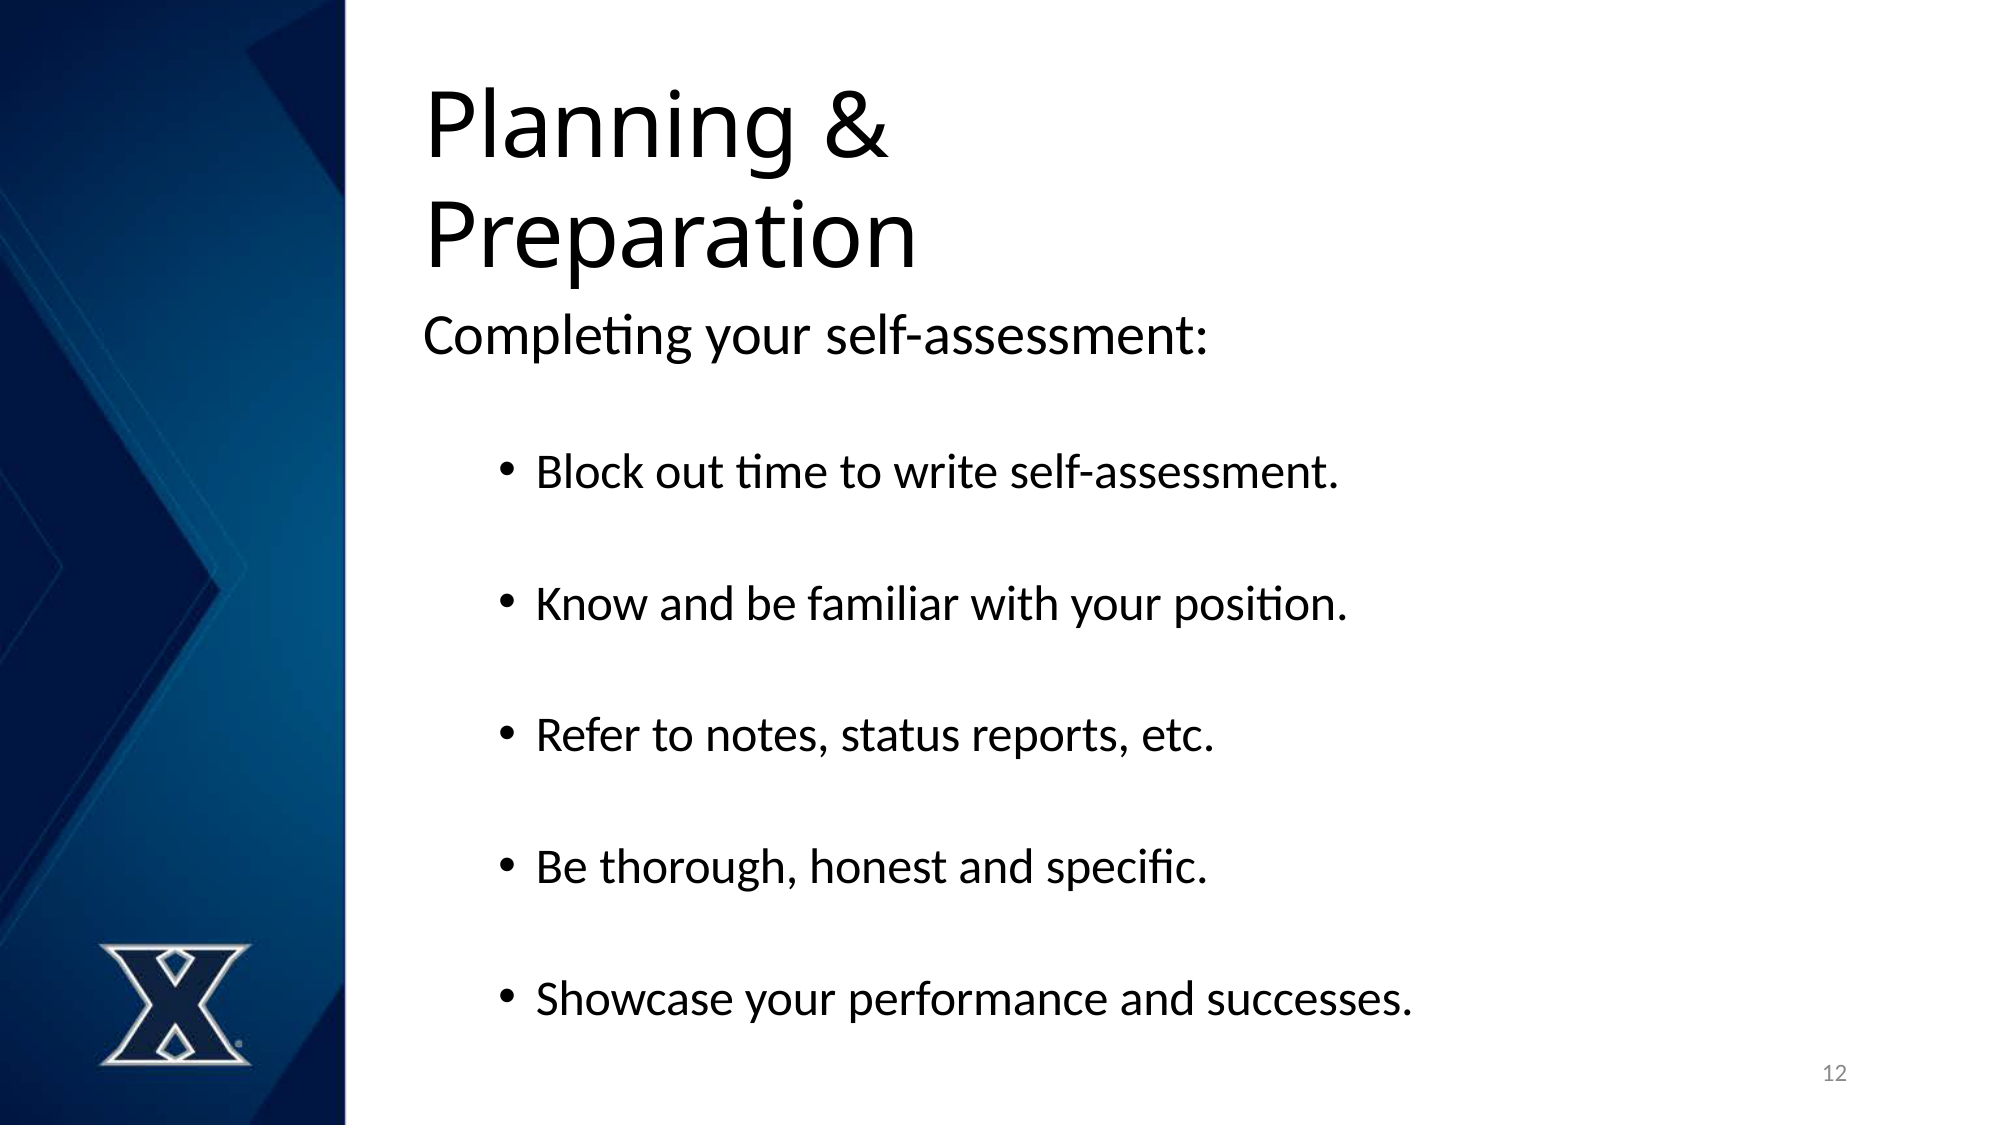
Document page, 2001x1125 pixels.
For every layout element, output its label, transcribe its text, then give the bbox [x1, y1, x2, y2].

title Planning & Preparation [421, 66, 1260, 287]
text_box Completing your self-assessment: Block out time to write self-assessment. Know and be familiar with your position. Refer to notes, status reports, etc. Be thorough, honest and specific. Showcase your performance and successes. [421, 296, 1713, 1026]
slide_number 12 [1817, 1060, 1852, 1125]
picture [0, 0, 2000, 1125]
